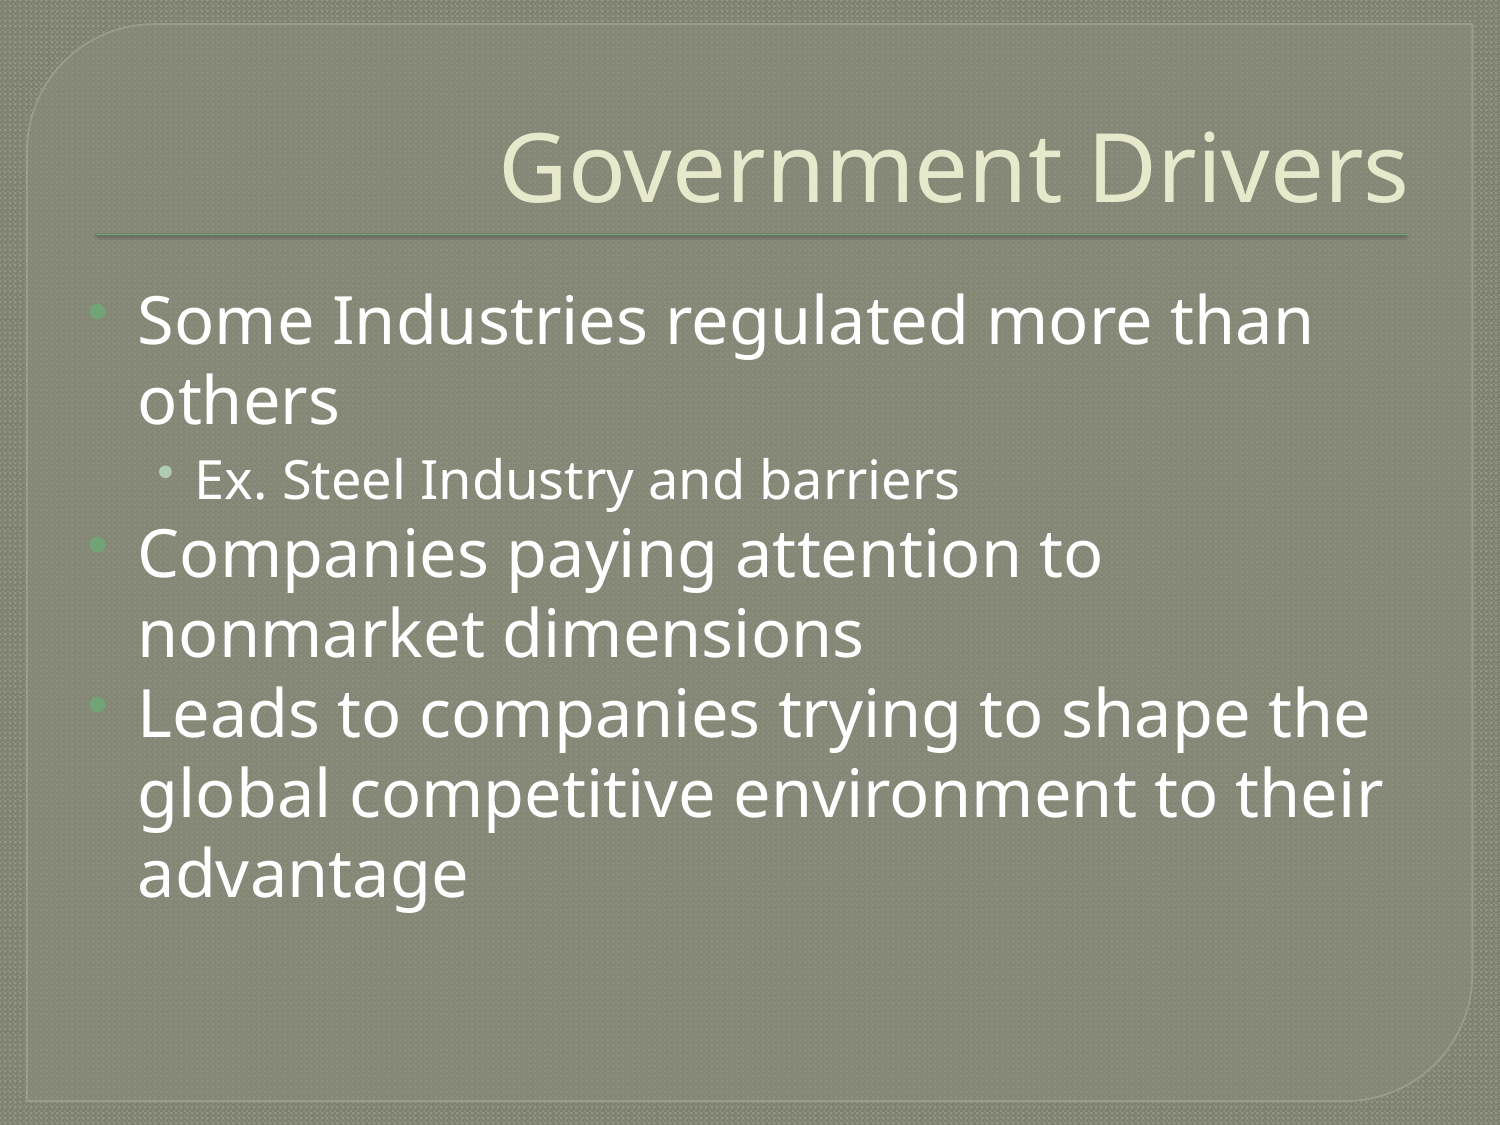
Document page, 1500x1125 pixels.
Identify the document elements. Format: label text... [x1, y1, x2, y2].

list Some Industries regulated more than others Ex. Steel Industry and barriers Companies paying attention to nonmarket dimensions Leads to companies trying to shape the global competitive environment to their advantage [75, 270, 1425, 1013]
title Government Drivers [75, 41, 1425, 230]
